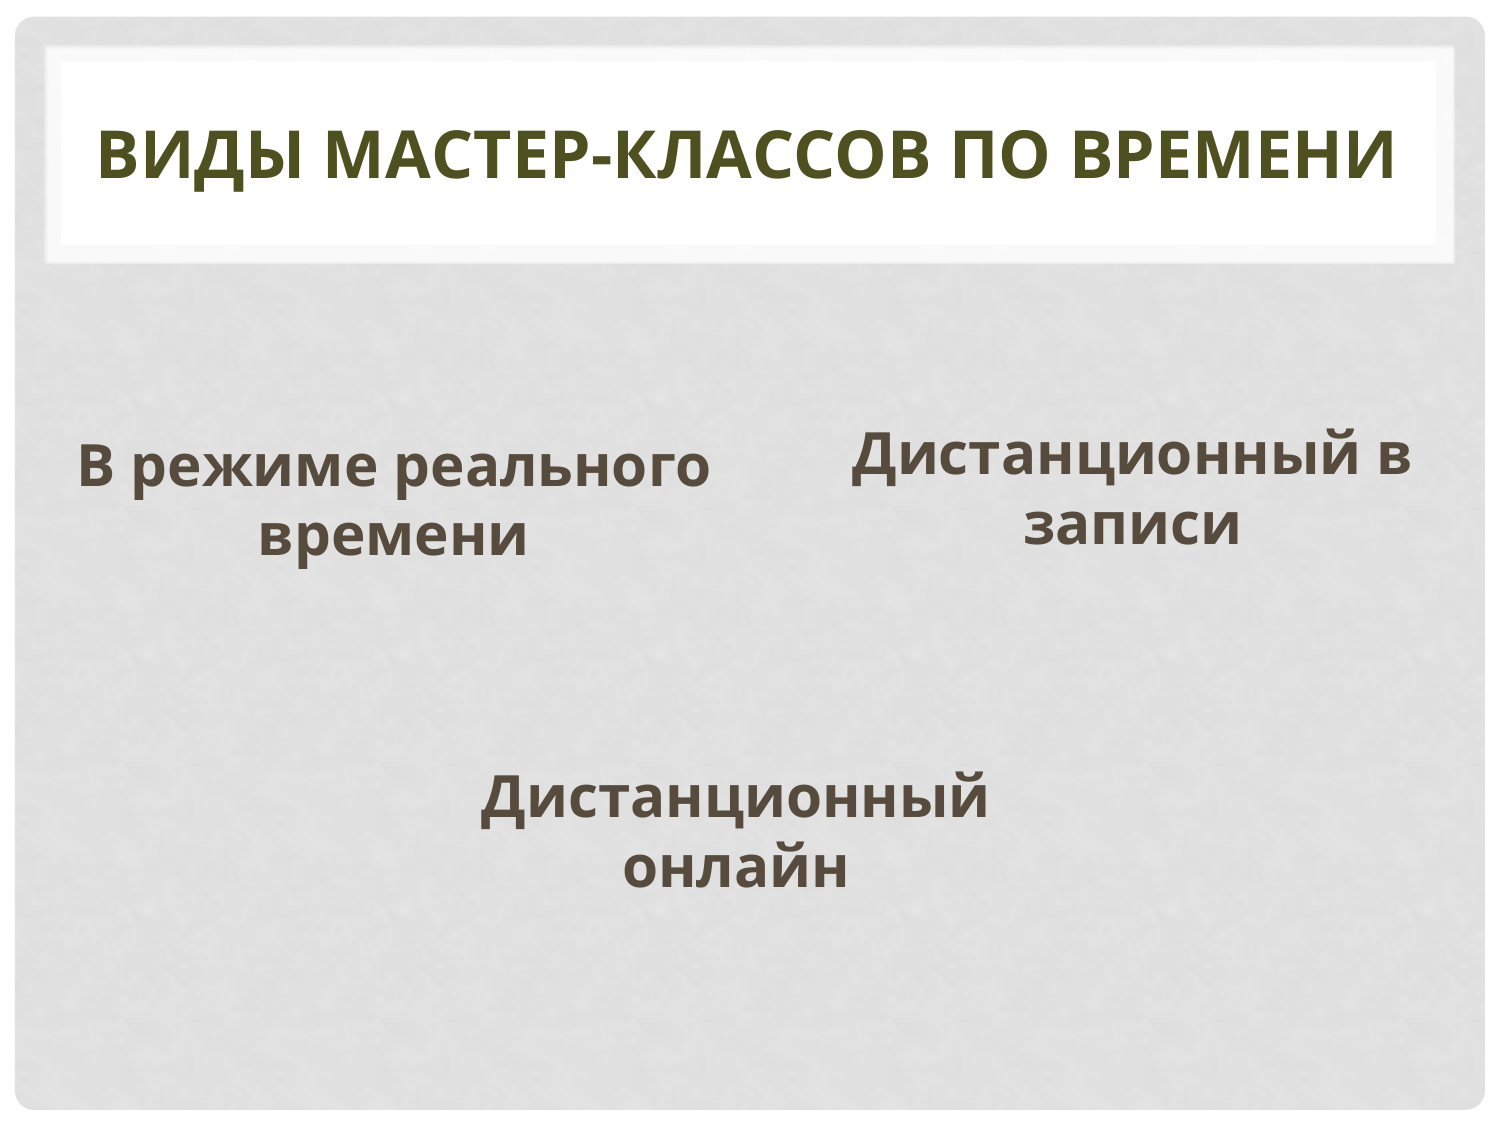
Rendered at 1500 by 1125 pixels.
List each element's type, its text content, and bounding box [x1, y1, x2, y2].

text_box Дистанционный в записи [792, 408, 1455, 676]
list В режиме реального времени [29, 420, 740, 727]
title Виды мастер-классов по времени [69, 66, 1425, 238]
list Дистанционный онлайн [395, 751, 1059, 1019]
